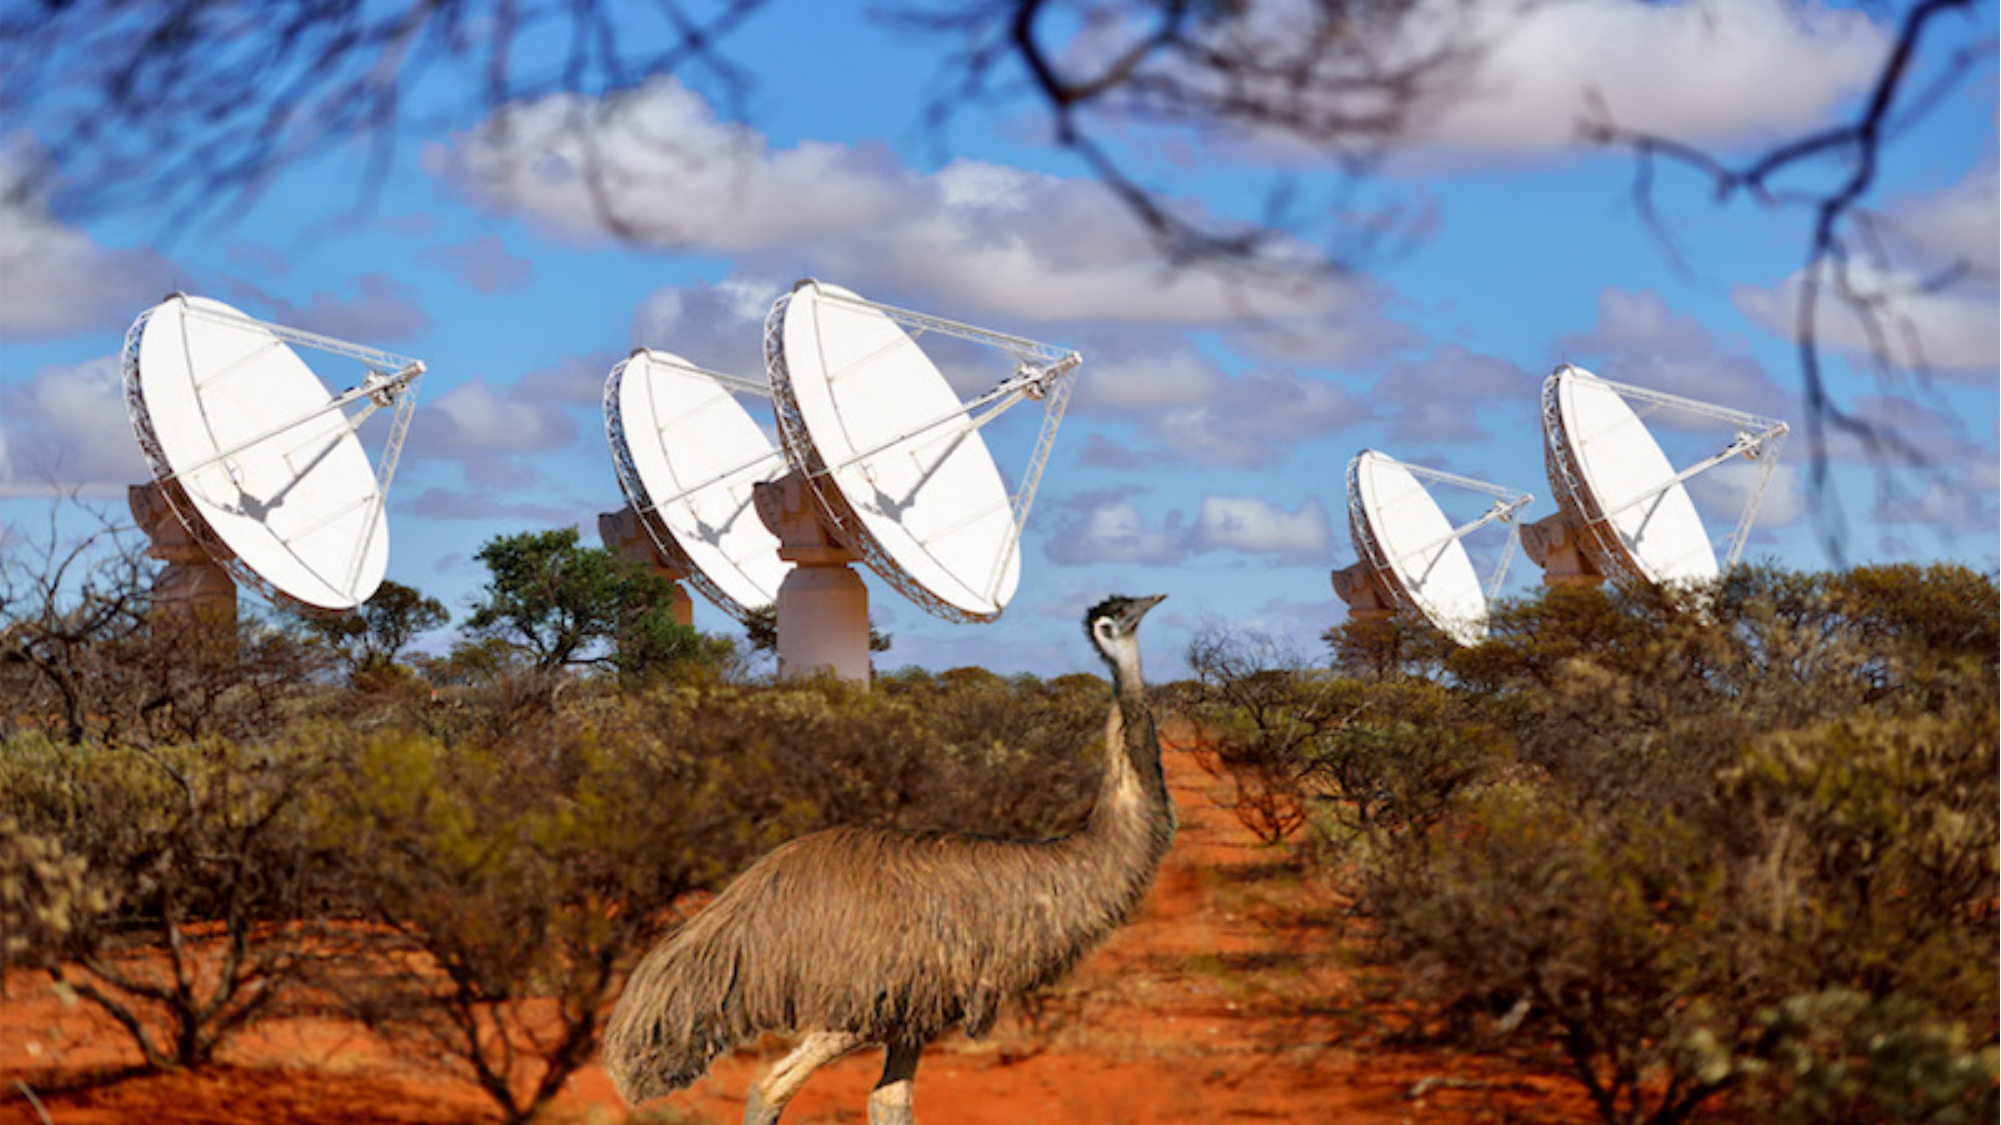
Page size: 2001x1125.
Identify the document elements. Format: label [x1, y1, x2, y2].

list [0, 0, 2000, 1125]
